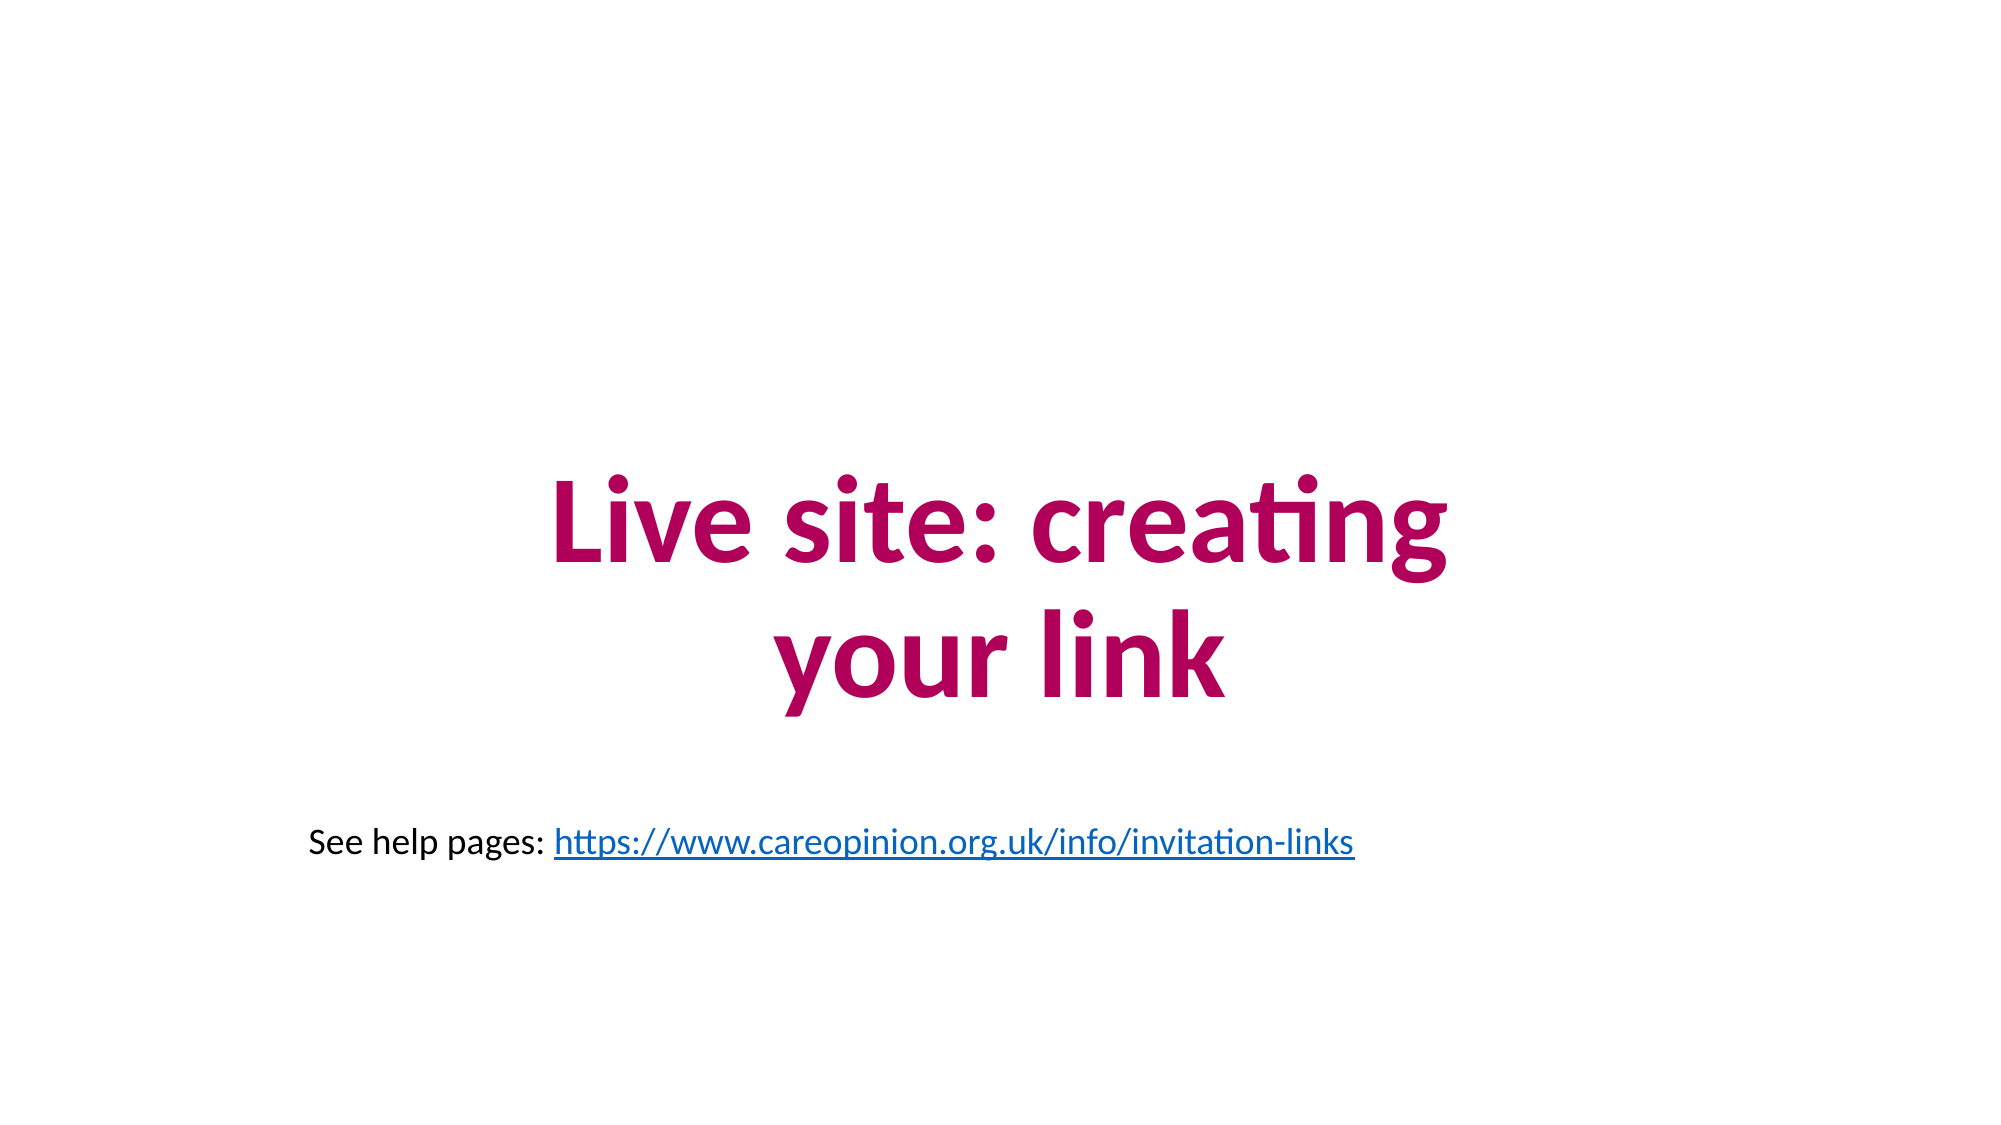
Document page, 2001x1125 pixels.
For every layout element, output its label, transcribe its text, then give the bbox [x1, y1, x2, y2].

text_box See help pages: https://www.careopinion.org.uk/info/invitation-links [293, 809, 1622, 870]
title Live site: creating your link [437, 340, 1563, 732]
